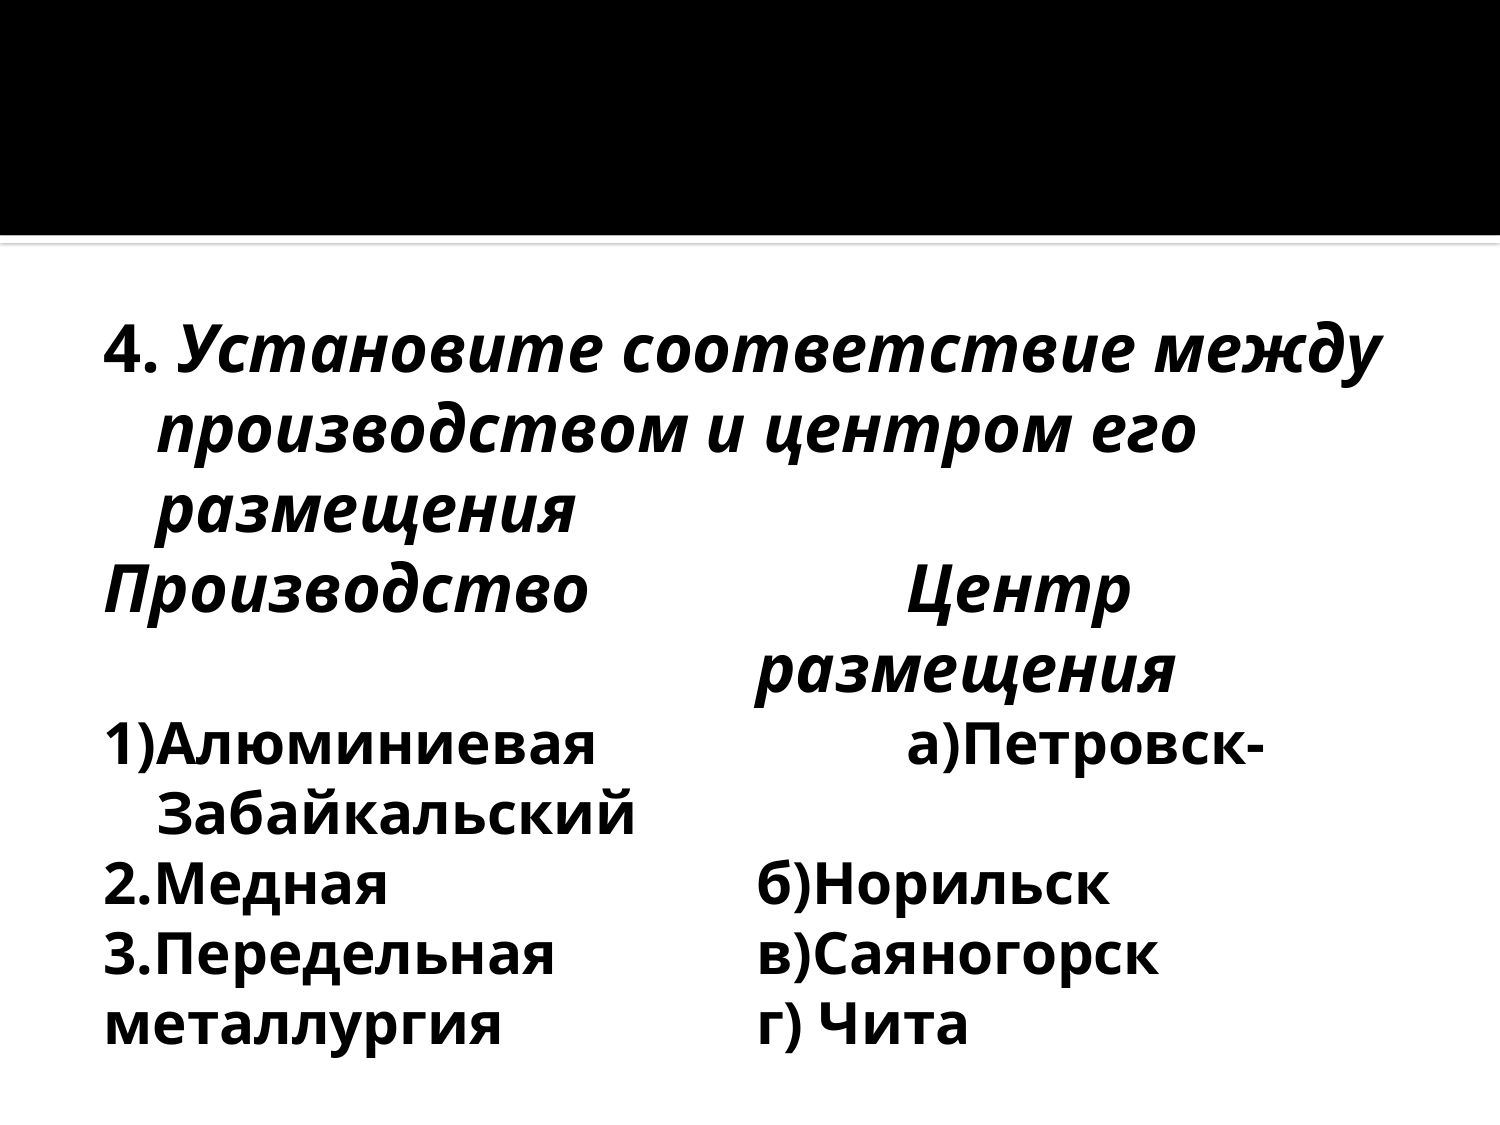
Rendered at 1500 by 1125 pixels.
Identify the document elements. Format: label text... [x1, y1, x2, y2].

list 4. Установите соответствие между производством и центром его размещения Производство Центр размещения 1)Алюминиевая а)Петровск-Забайкальский 2.Медная б)Норильск 3.Передельная в)Саяногорск металлургия г) Чита [75, 291, 1425, 1050]
